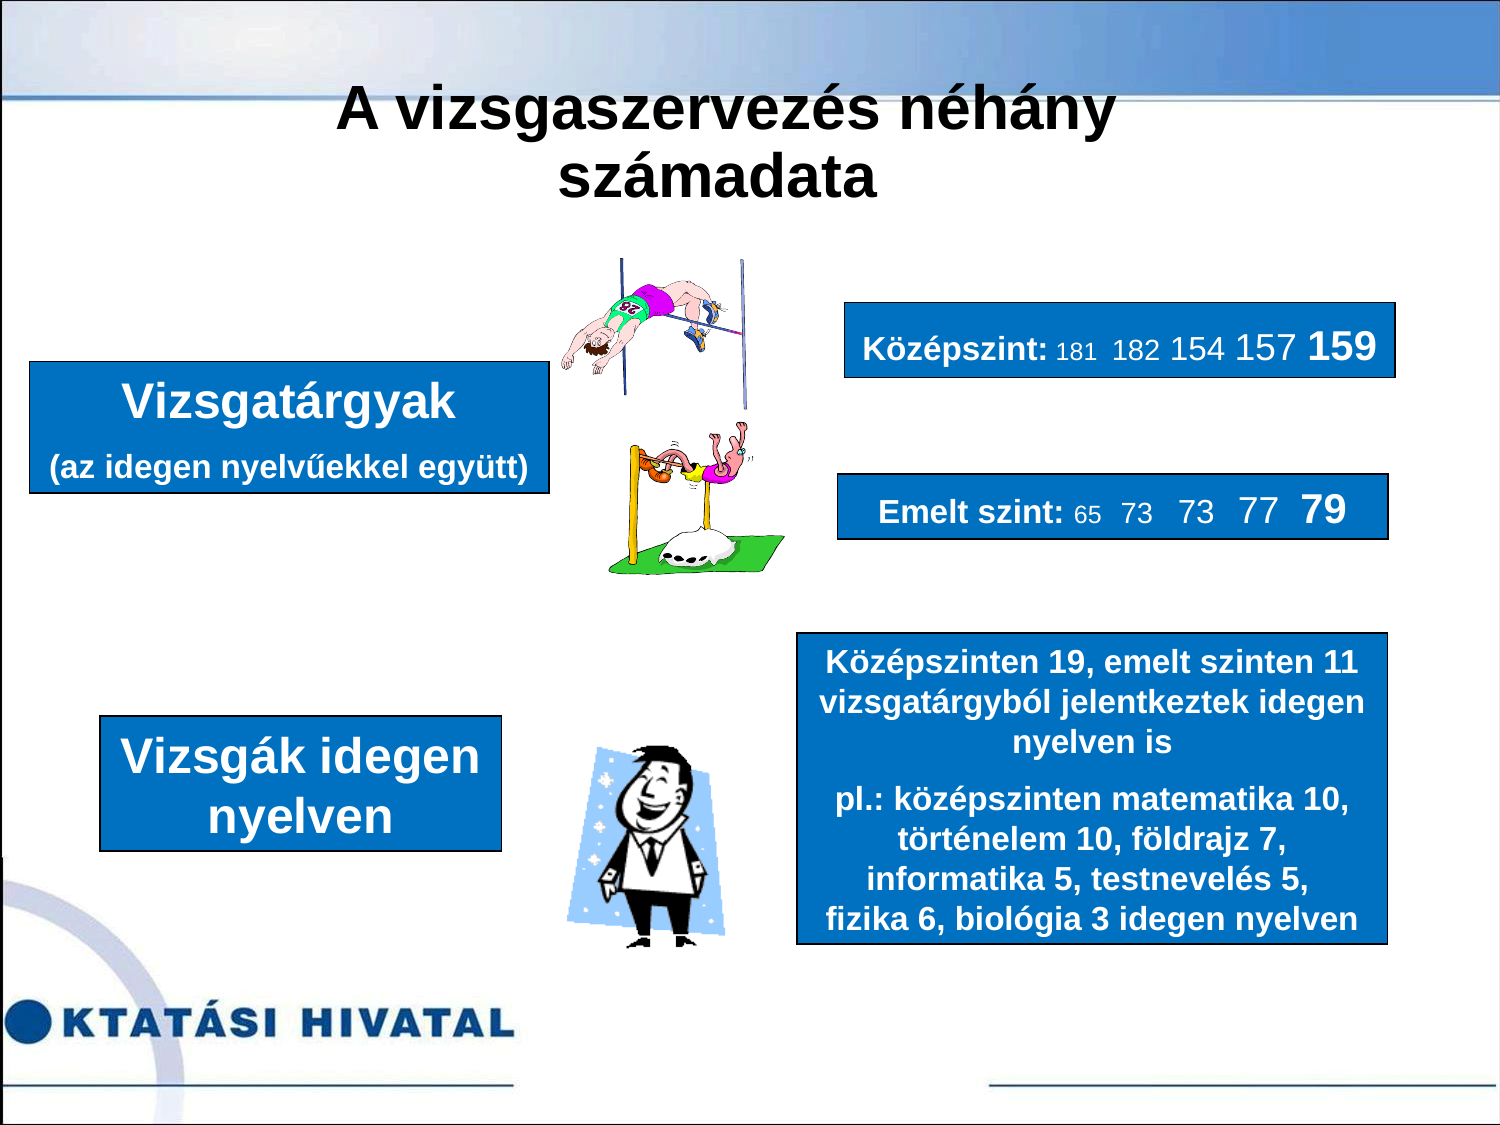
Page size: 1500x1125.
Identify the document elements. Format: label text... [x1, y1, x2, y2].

picture [0, 0, 1500, 1125]
text_box Középszint: 181 182 154 157 159 [844, 302, 1395, 378]
text_box Vizsgák idegen nyelven [100, 716, 502, 851]
text_box Középszinten 19, emelt szinten 11 vizsgatárgyból jelentkeztek idegen nyelven is pl.: középszinten matematika 10, történelem 10, földrajz 7, informatika 5, testnevelés 5, fizika 6, biológia 3 idegen nyelven [797, 633, 1388, 945]
text_box Vizsgatárgyak (az idegen nyelvűekkel együtt) [29, 361, 550, 493]
text_box A vizsgaszervezés néhány számadata [183, 66, 1270, 220]
text_box Emelt szint: 65 73 73 77 79 [837, 474, 1388, 539]
